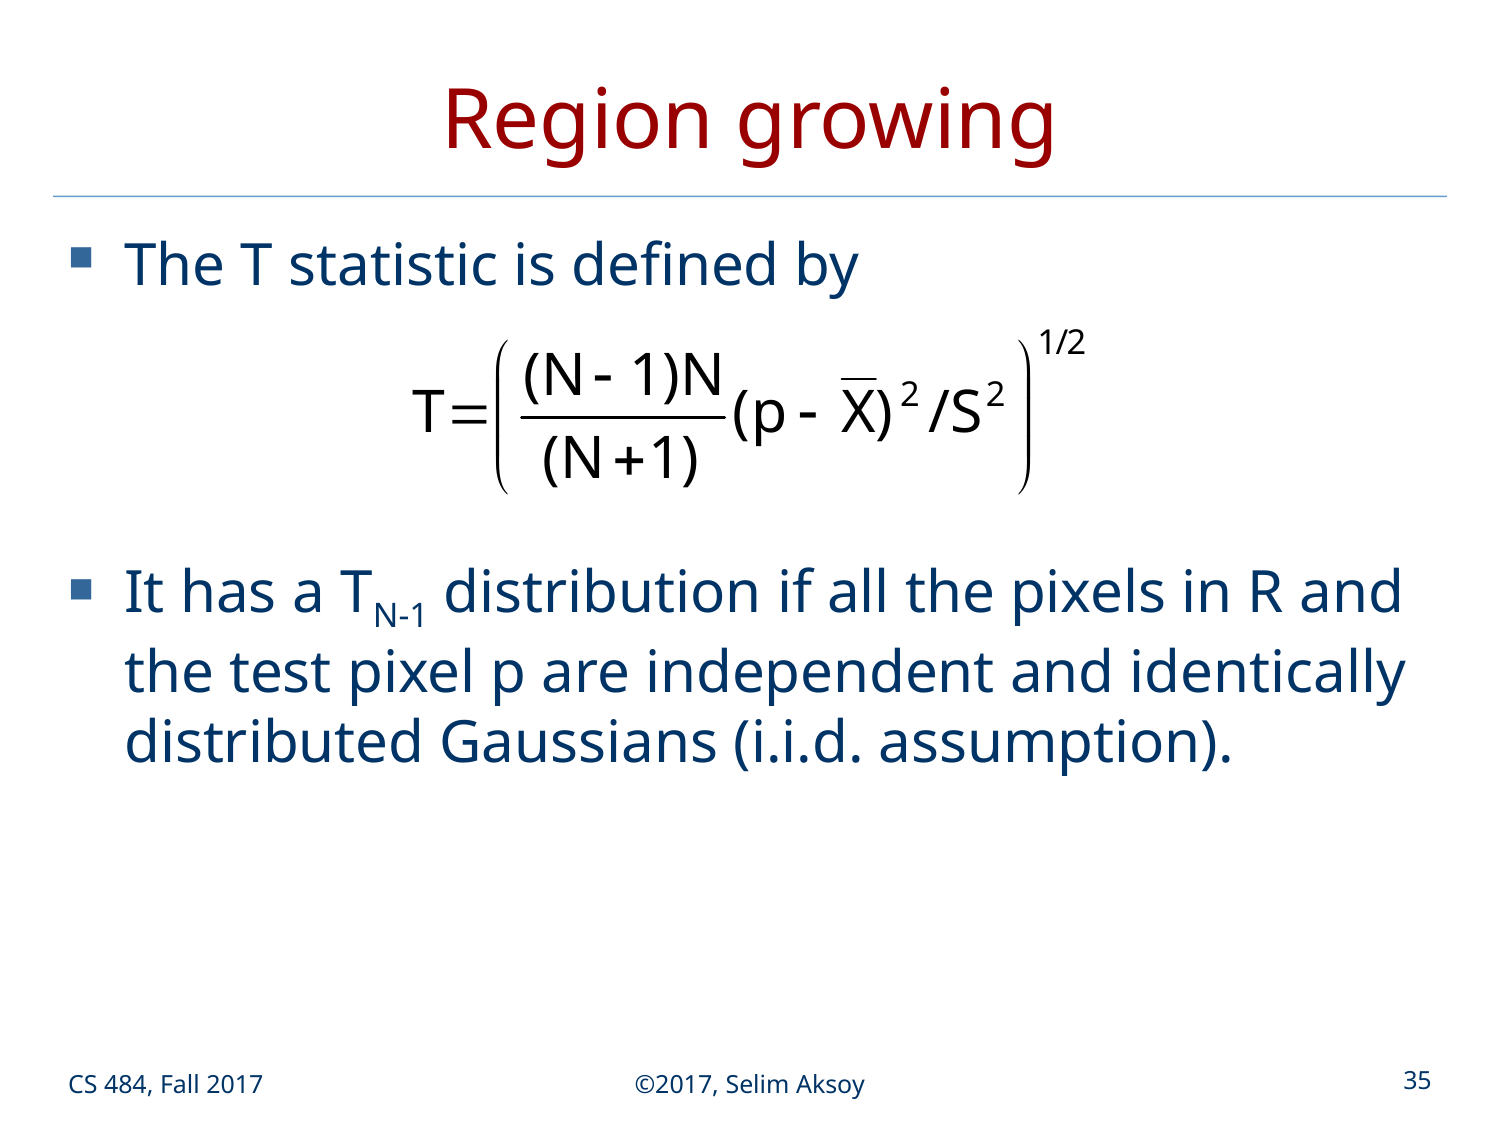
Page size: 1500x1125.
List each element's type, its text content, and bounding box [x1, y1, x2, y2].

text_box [400, 314, 1099, 507]
list The T statistic is defined by It has a TN-1 distribution if all the pixels in R and the test pixel p are independent and identically distributed Gaussians (i.i.d. assumption). [53, 220, 1447, 1035]
slide_number CS 484, Fall 2017 [52, 1052, 366, 1107]
title Region growing [53, 31, 1447, 173]
footer ©2017, Selim Aksoy [511, 1052, 988, 1107]
slide_number 35 [1134, 1052, 1448, 1107]
